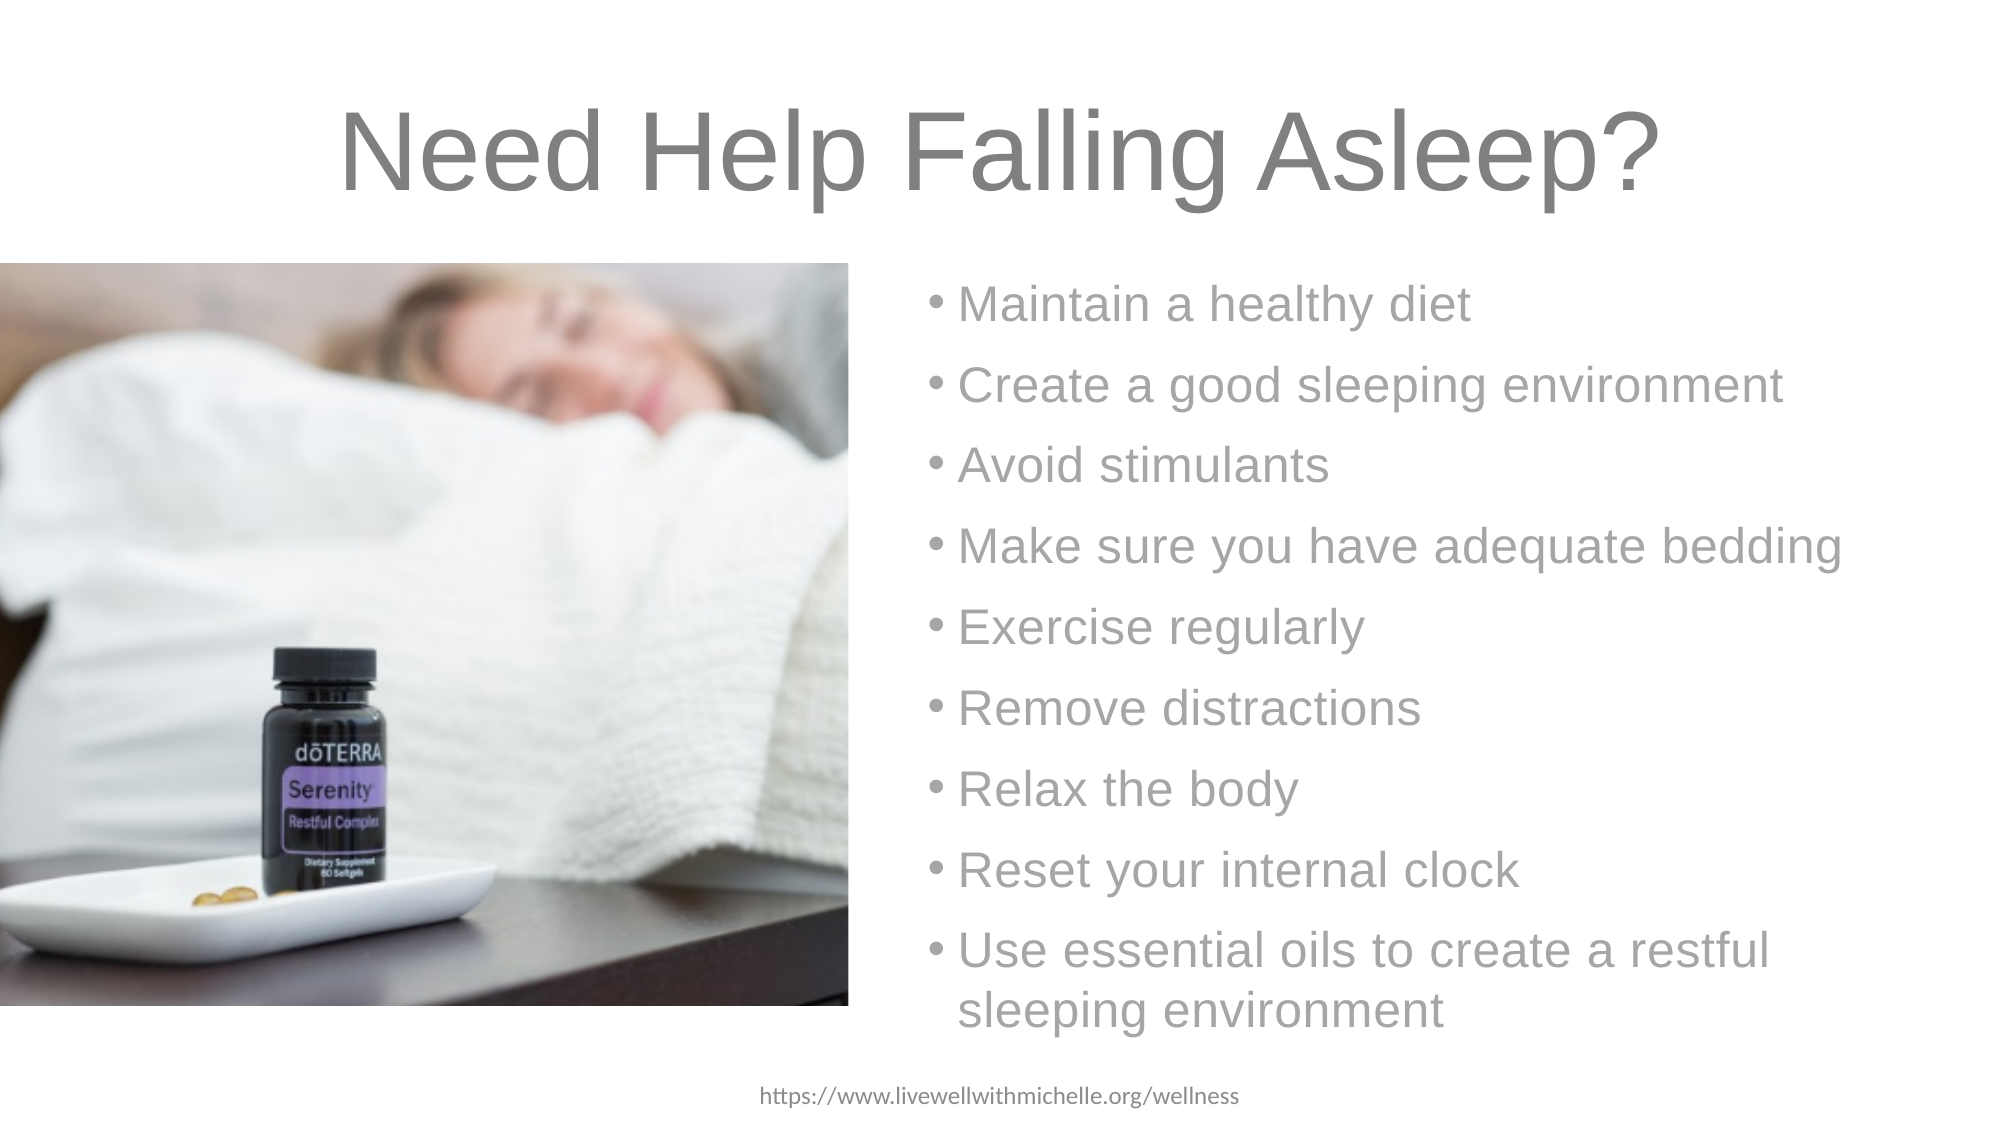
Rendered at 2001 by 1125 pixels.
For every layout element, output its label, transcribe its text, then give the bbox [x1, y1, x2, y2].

footer https://www.livewellwithmichelle.org/wellness [662, 1065, 1338, 1125]
title Need Help Falling Asleep? [0, 53, 2000, 223]
picture [0, 263, 849, 1006]
subtitle Maintain a healthy diet Create a good sleeping environment Avoid stimulants Make sure you have adequate bedding Exercise regularly Remove distractions Relax the body Reset your internal clock Use essential oils to create a restful sleeping environment [912, 263, 1941, 944]
